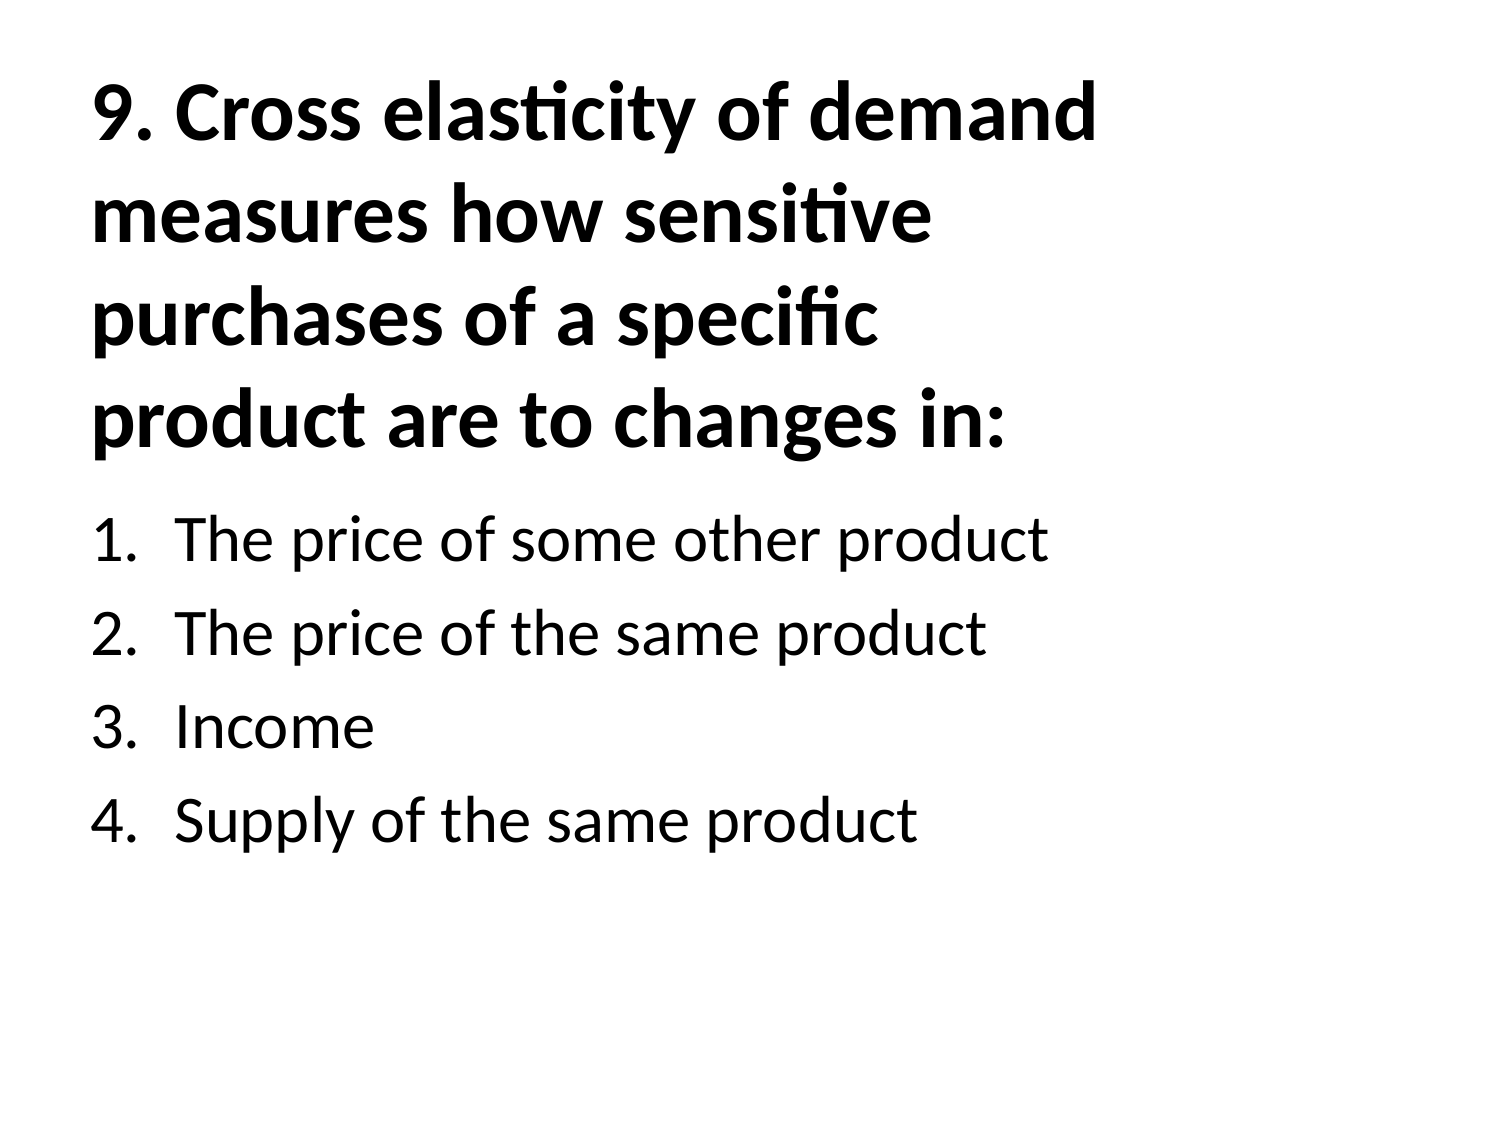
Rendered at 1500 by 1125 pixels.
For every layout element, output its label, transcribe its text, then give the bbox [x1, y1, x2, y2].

title 9. Cross elasticity of demand measures how sensitive purchases of a specific product are to changes in: [75, 45, 1150, 475]
list The price of some other product The price of the same product Income Supply of the same product [75, 487, 1450, 1005]
